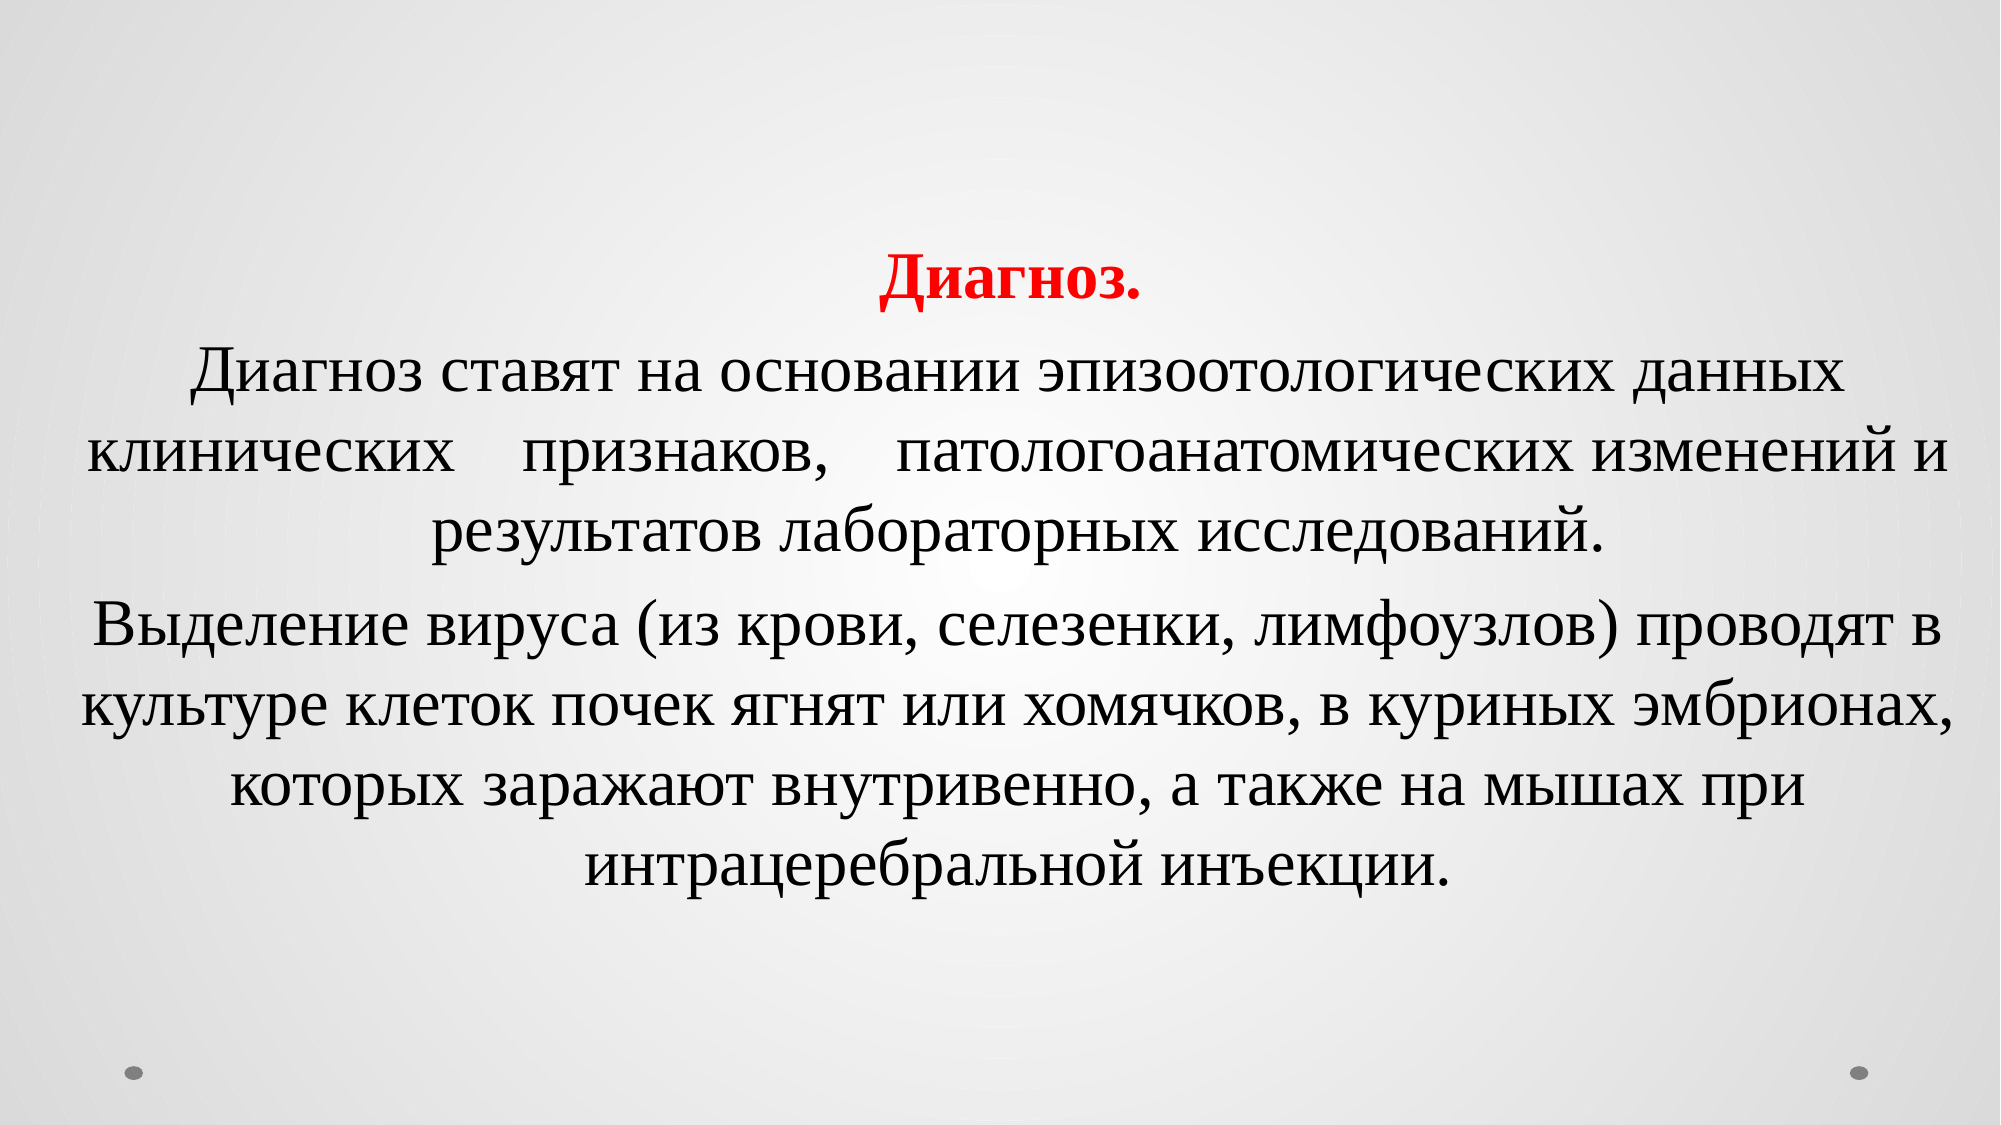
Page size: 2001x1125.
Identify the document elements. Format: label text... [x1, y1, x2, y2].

list Диагноз. Диагноз ставят на основании эпизоотологических данных клинических признаков, патологоанатомических изменений и результатов лабораторных исследований. Выделение вируса (из крови, селезенки, лимфоузлов) проводят в культуре клеток почек ягнят или хомячков, в куриных эмбрионах, которых заражают внутривенно, а также на мышах при интрацеребральной инъекции. [65, 223, 1974, 1074]
